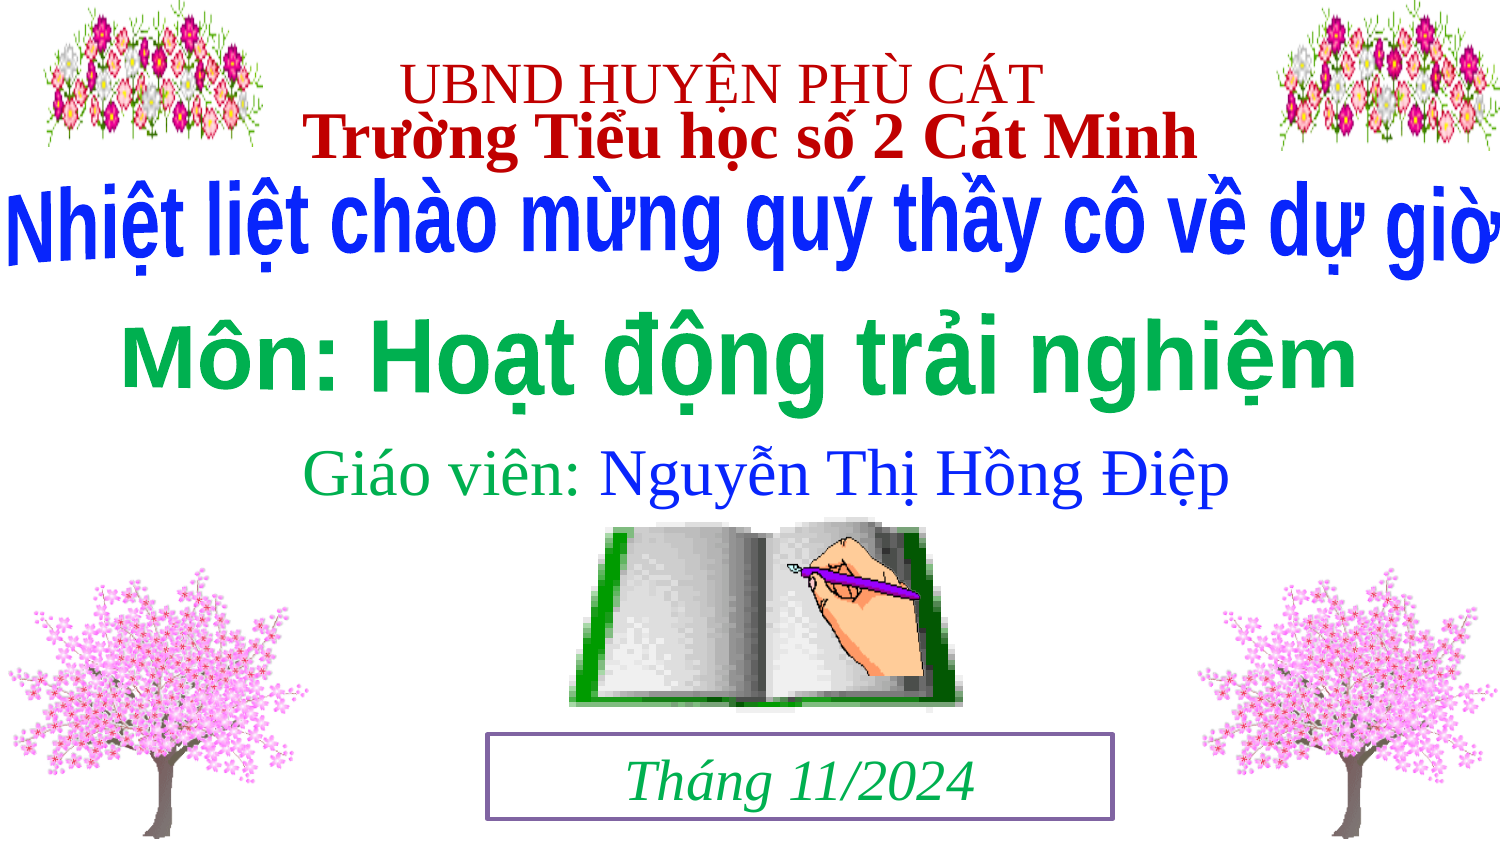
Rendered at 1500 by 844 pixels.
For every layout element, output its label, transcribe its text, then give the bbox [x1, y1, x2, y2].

picture [42, 0, 263, 148]
picture [1196, 567, 1498, 839]
picture [1274, 0, 1500, 151]
text_box UBND HUYỆN PHÙ CÁT [312, 37, 1269, 123]
text_box Giáo viên: Nguyễn Thị Hồng Điệp [287, 421, 1275, 517]
picture [562, 459, 963, 713]
picture [8, 567, 309, 839]
text_box Tháng 11/2024 [485, 732, 1115, 821]
text_box Trường Tiểu học số 2 Cát Minh [287, 84, 1225, 179]
